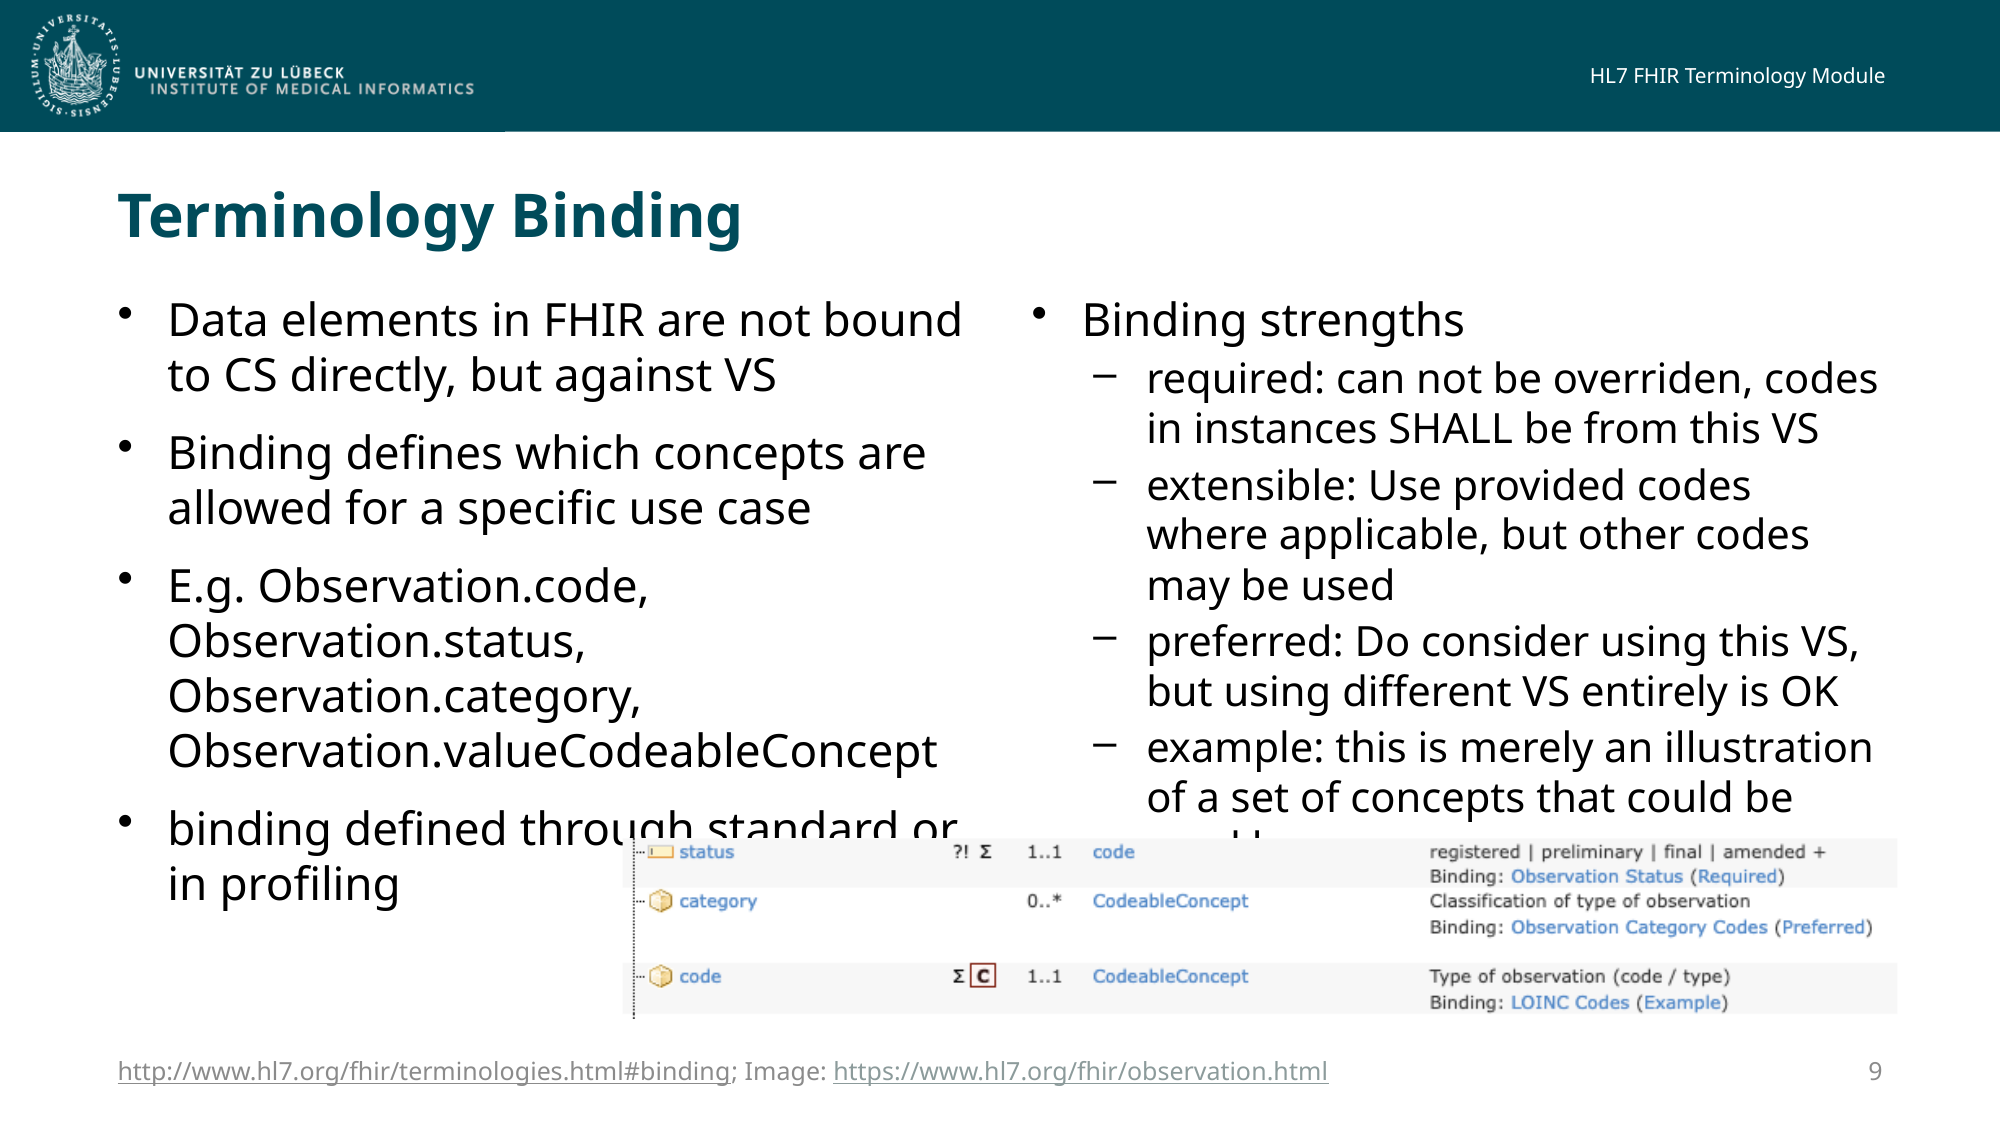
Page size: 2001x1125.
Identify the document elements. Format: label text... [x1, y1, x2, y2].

title Terminology Binding [102, 148, 1898, 278]
list Binding strengths required: can not be overriden, codes in instances SHALL be from this VS extensible: Use provided codes where applicable, but other codes may be used preferred: Do consider using this VS, but using different VS entirely is OK example: this is merely an illustration of a set of concepts that could be used here [1016, 283, 1898, 837]
footer http://www.hl7.org/fhir/terminologies.html#binding; Image: https://www.hl7.org/fhir/observation.html [102, 1042, 1432, 1103]
list Data elements in FHIR are not bound to CS directly, but against VS Binding defines which concepts are allowed for a specific use case E.g. Observation.code, Observation.status, Observation.category, Observation.valueCodeableConcept binding defined through standard or in profiling [102, 283, 984, 998]
picture [0, 0, 505, 132]
picture [622, 837, 1898, 1019]
slide_number 9 [1432, 1042, 1898, 1103]
